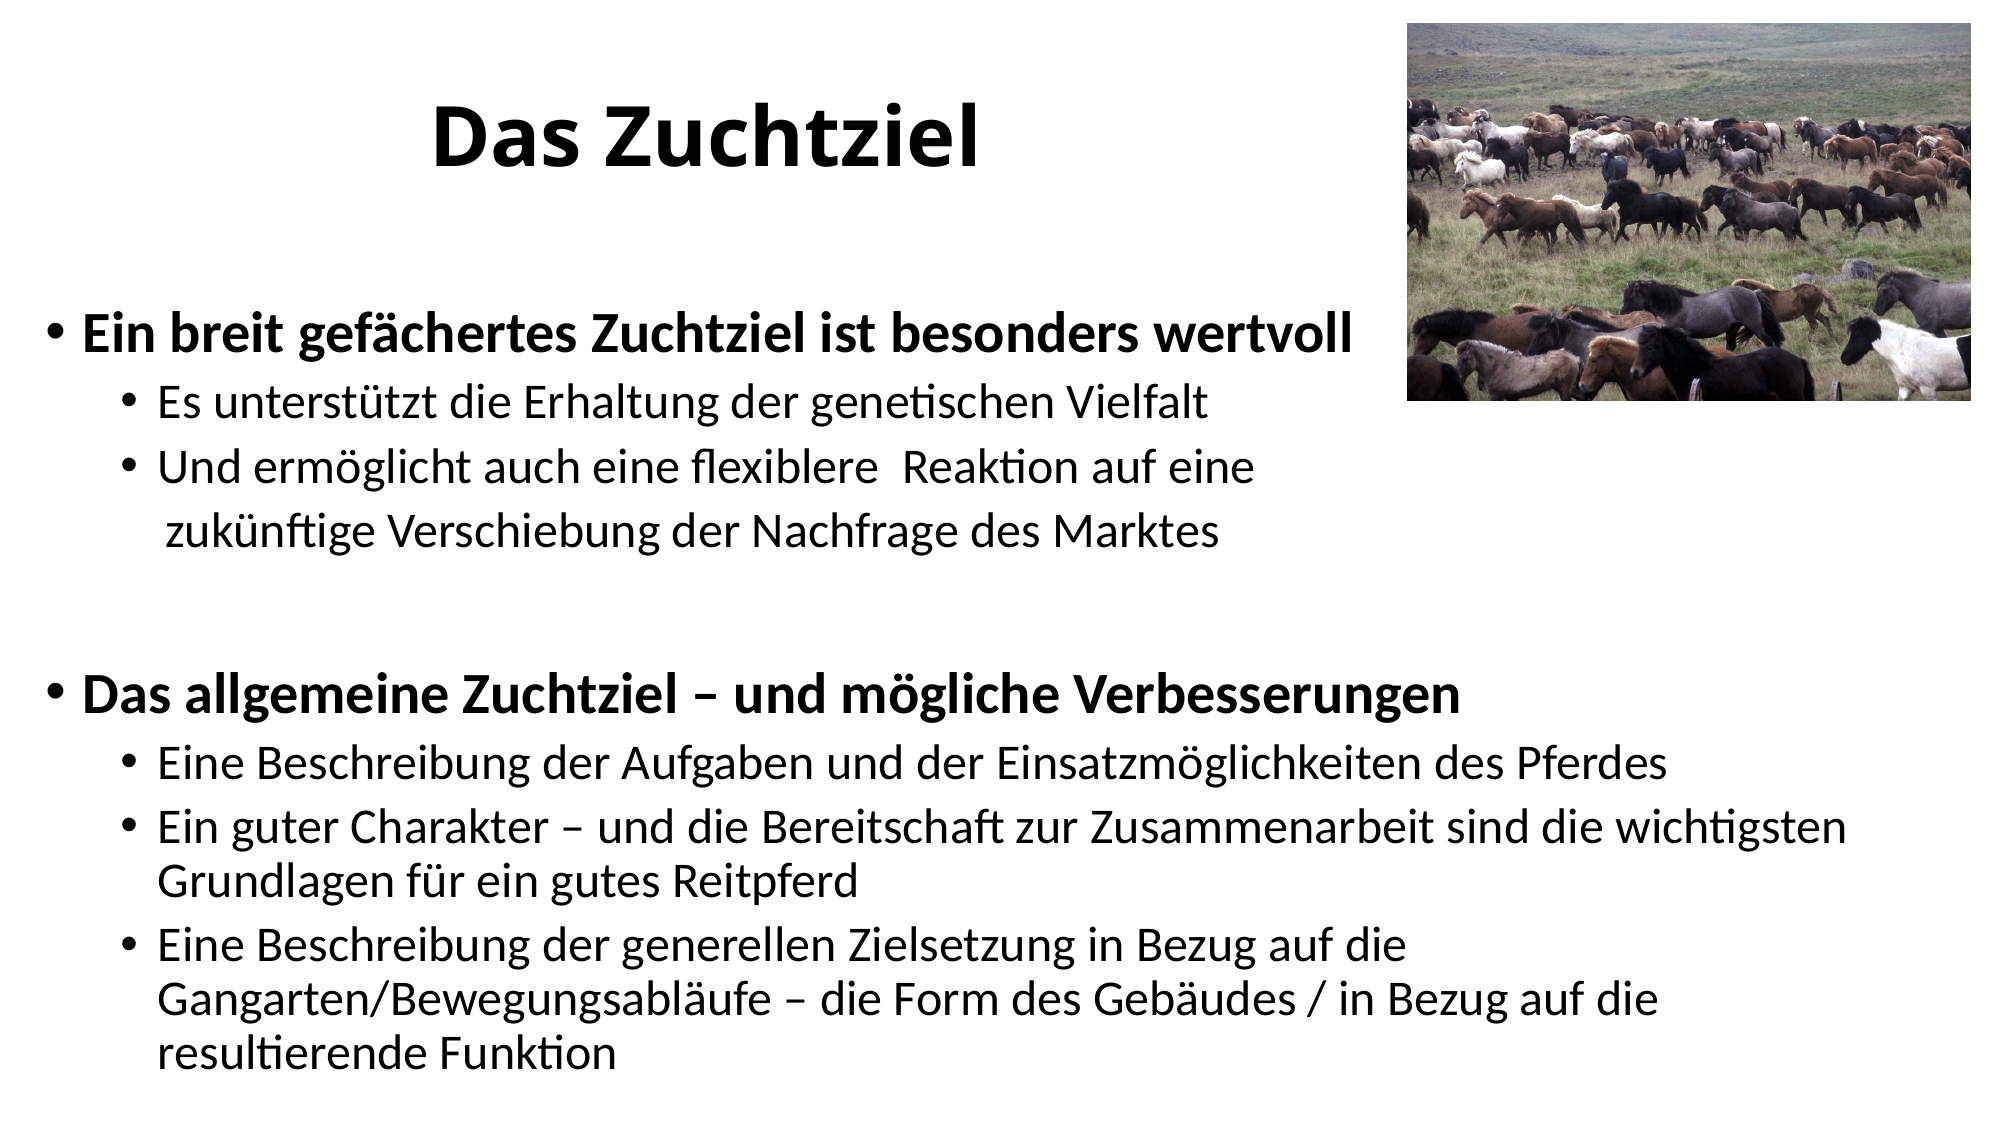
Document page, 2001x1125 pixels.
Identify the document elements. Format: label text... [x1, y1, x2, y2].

list Ein breit gefächertes Zuchtziel ist besonders wertvoll Es unterstützt die Erhaltung der genetischen Vielfalt Und ermöglicht auch eine flexiblere Reaktion auf eine zukünftige Verschiebung der Nachfrage des Marktes Das allgemeine Zuchtziel – und mögliche Verbesserungen Eine Beschreibung der Aufgaben und der Einsatzmöglichkeiten des Pferdes Ein guter Charakter – und die Bereitschaft zur Zusammenarbeit sind die wichtigsten Grundlagen für ein gutes Reitpferd Eine Beschreibung der generellen Zielsetzung in Bezug auf die Gangarten/Bewegungsabläufe – die Form des Gebäudes / in Bezug auf die resultierende Funktion [30, 294, 1917, 1125]
picture [1407, 23, 1971, 401]
title Das Zuchtziel [137, 59, 1274, 221]
